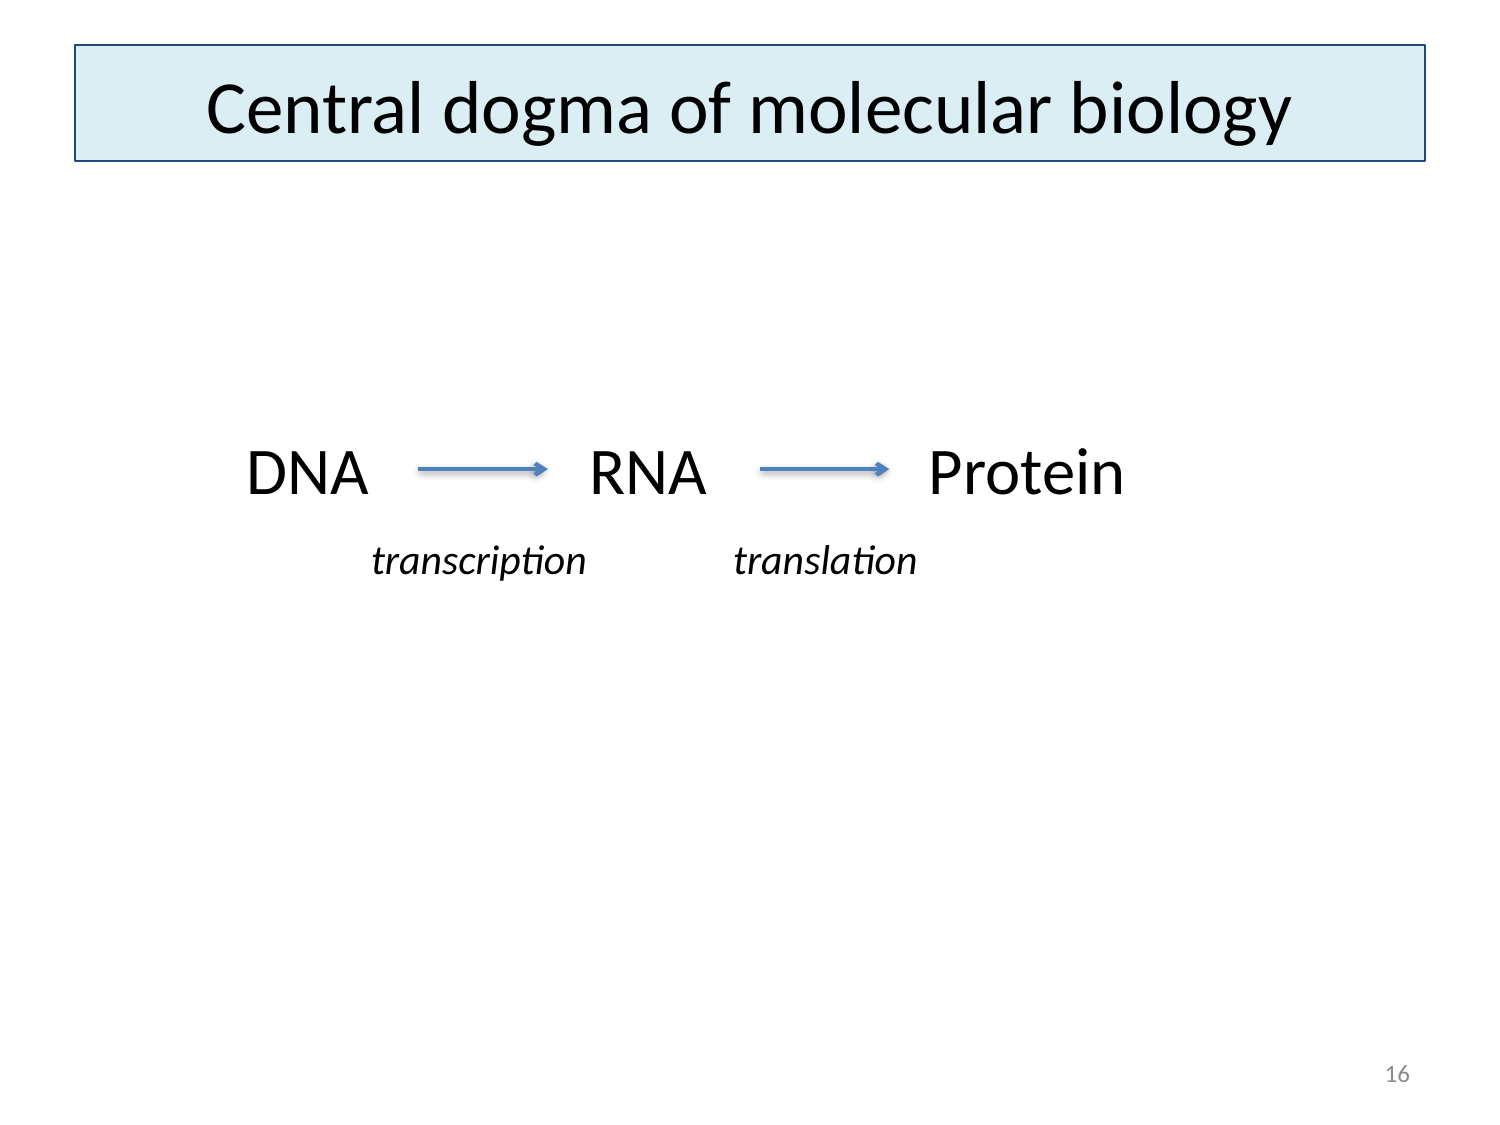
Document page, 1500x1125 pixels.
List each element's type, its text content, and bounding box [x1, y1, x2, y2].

text_box RNA [574, 420, 723, 515]
text_box transcription [356, 525, 603, 590]
text_box DNA [231, 420, 385, 515]
slide_number 16 [1074, 1042, 1425, 1103]
text_box Protein [914, 420, 1142, 515]
text_box translation [718, 525, 933, 590]
title Central dogma of molecular biology [74, 44, 1426, 162]
